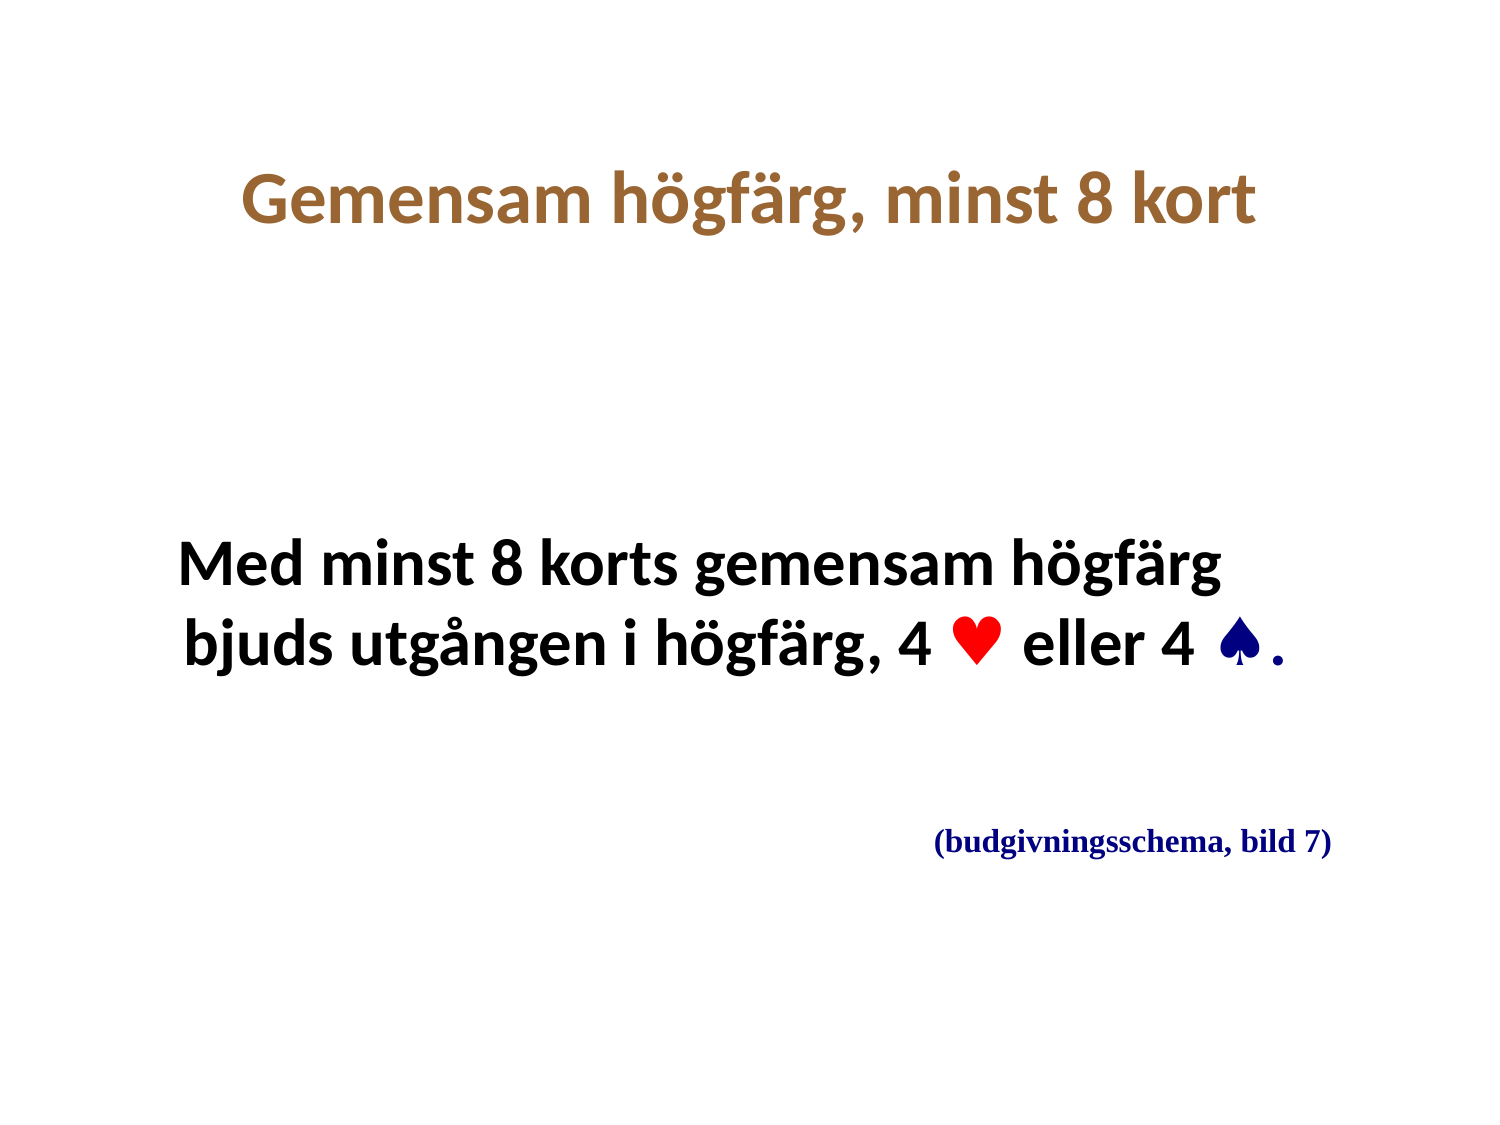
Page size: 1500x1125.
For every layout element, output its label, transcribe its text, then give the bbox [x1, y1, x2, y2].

list Med minst 8 korts gemensam högfärg bjuds utgången i högfärg, 4 ♥ eller 4 ♠. (budgivningsschema, bild 7) [112, 324, 1388, 1000]
title Gemensam högfärg, minst 8 kort [112, 99, 1388, 288]
